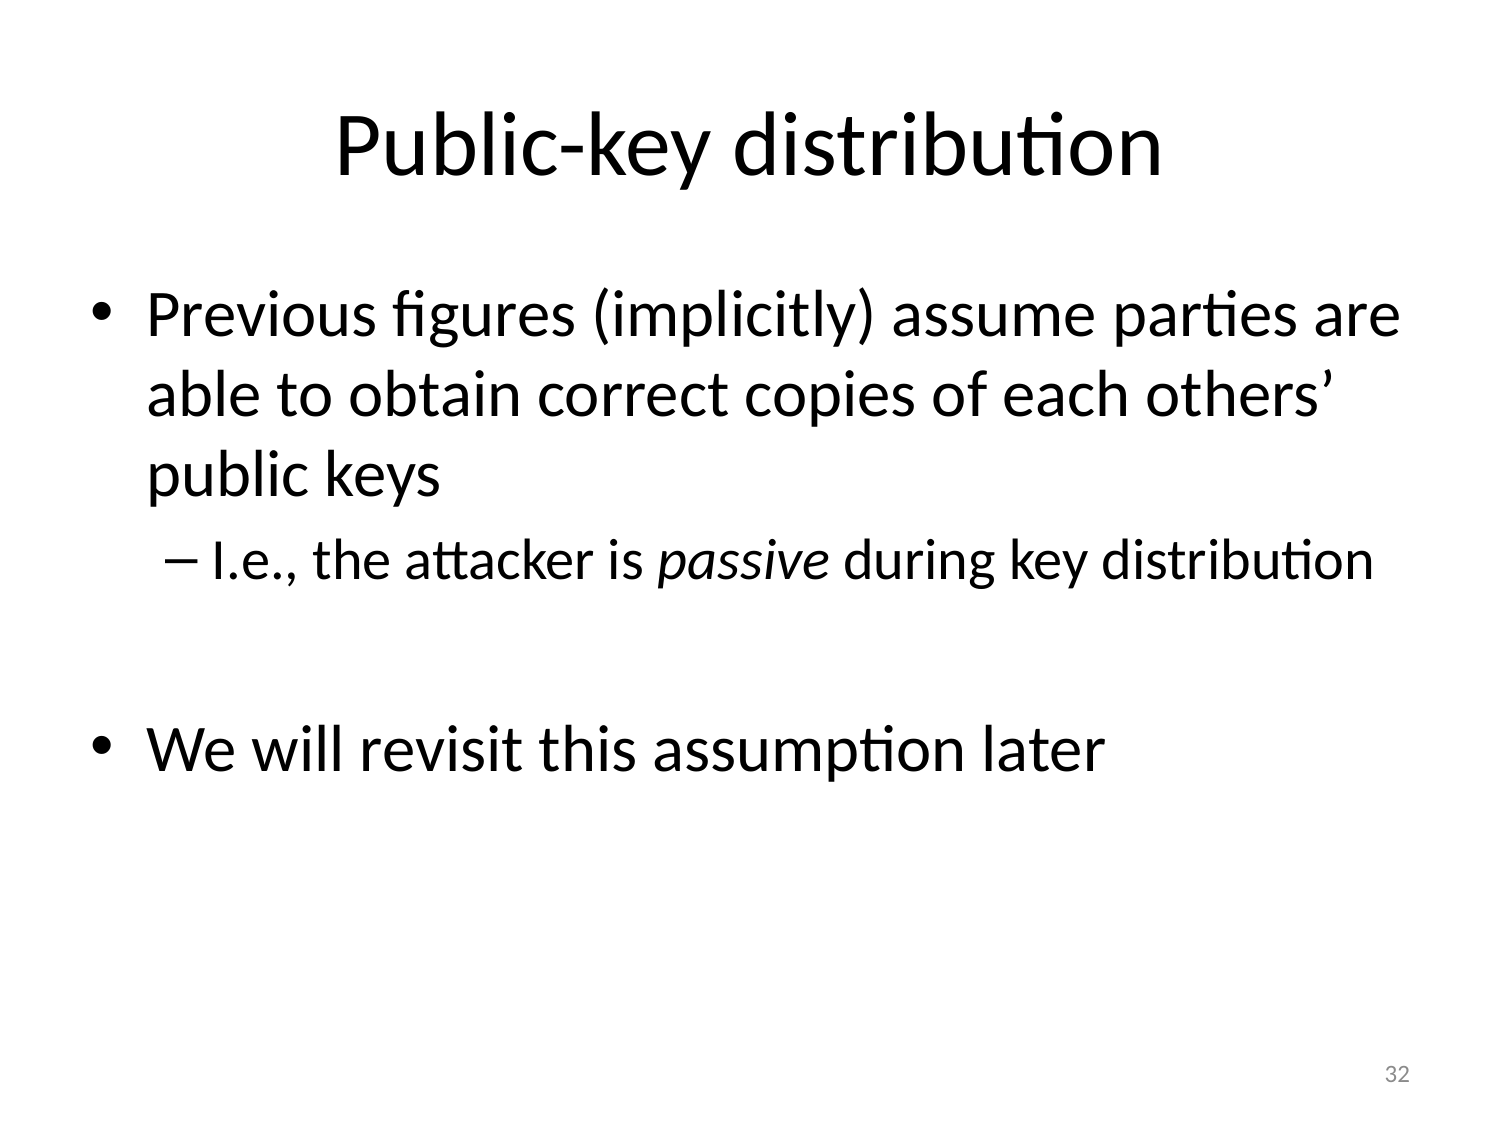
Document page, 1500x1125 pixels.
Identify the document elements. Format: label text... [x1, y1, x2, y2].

slide_number 32 [1074, 1042, 1425, 1103]
list Previous figures (implicitly) assume parties are able to obtain correct copies of each others’ public keys I.e., the attacker is passive during key distribution We will revisit this assumption later [75, 262, 1425, 1005]
title Public-key distribution [75, 45, 1425, 233]
